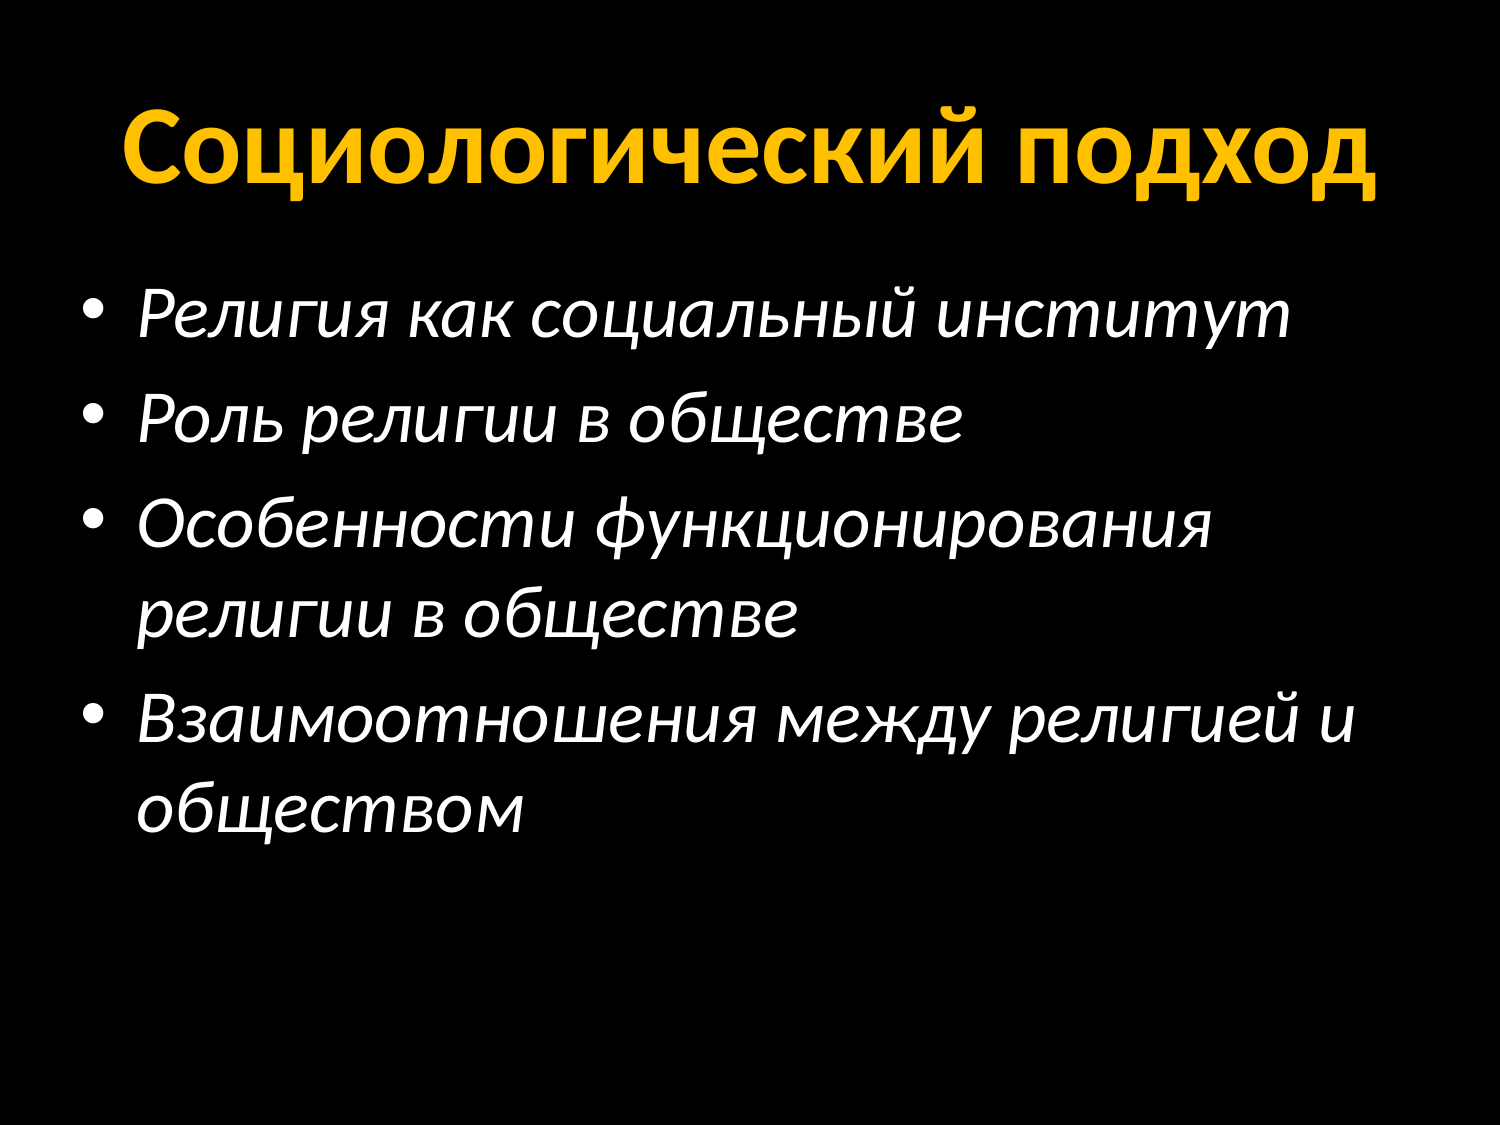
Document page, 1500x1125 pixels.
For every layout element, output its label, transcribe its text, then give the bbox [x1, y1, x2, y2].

title Социологический подход [75, 45, 1425, 233]
list Религия как социальный институт Роль религии в обществе Особенности функционирования религии в обществе Взаимоотношения между религией и обществом [64, 255, 1436, 1059]
